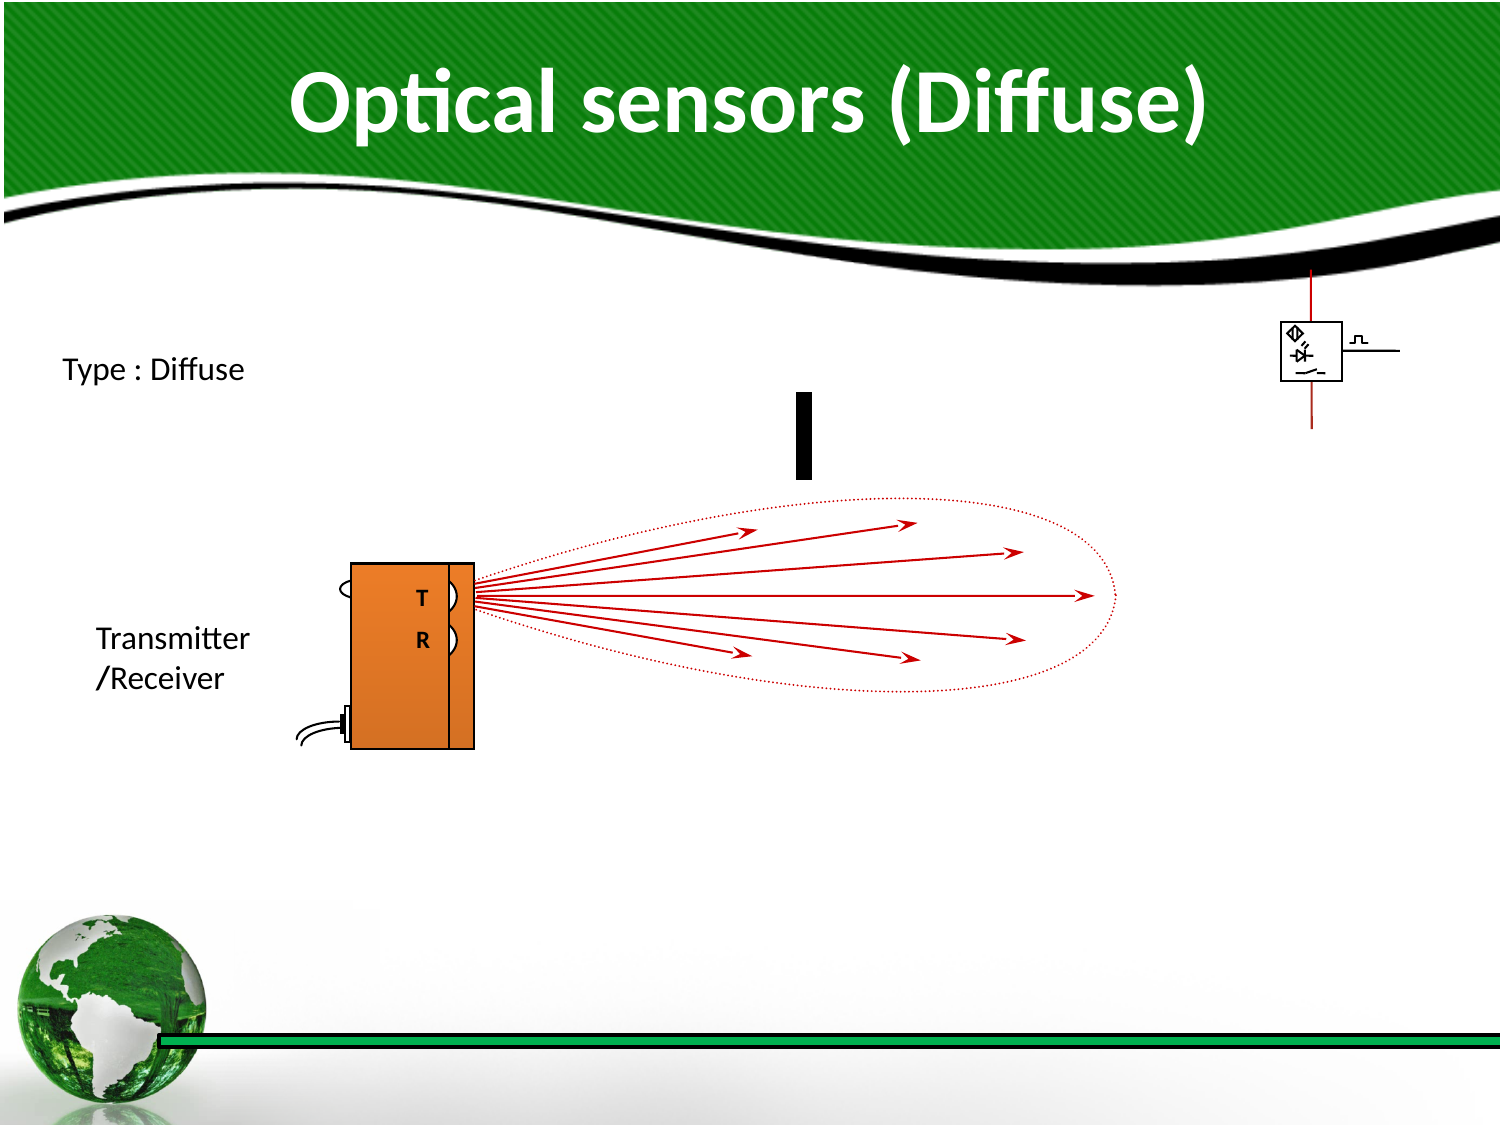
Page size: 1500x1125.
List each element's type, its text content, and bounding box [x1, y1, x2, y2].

picture [0, 2, 1500, 1125]
text_box [449, 581, 457, 612]
text_box Transmitter /Receiver [80, 608, 362, 704]
text_box [296, 721, 340, 740]
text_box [474, 475, 1099, 714]
text_box [797, 393, 811, 474]
title Optical sensors (Diffuse) [37, 8, 1463, 183]
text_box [1280, 269, 1401, 430]
text_box [350, 563, 449, 749]
text_box [301, 727, 344, 746]
text_box Type : Diffuse [62, 347, 553, 388]
text_box [340, 714, 344, 733]
text_box [449, 563, 474, 749]
text_box T R [400, 573, 448, 662]
text_box [449, 624, 457, 656]
text_box [340, 580, 350, 598]
text_box [344, 706, 350, 742]
